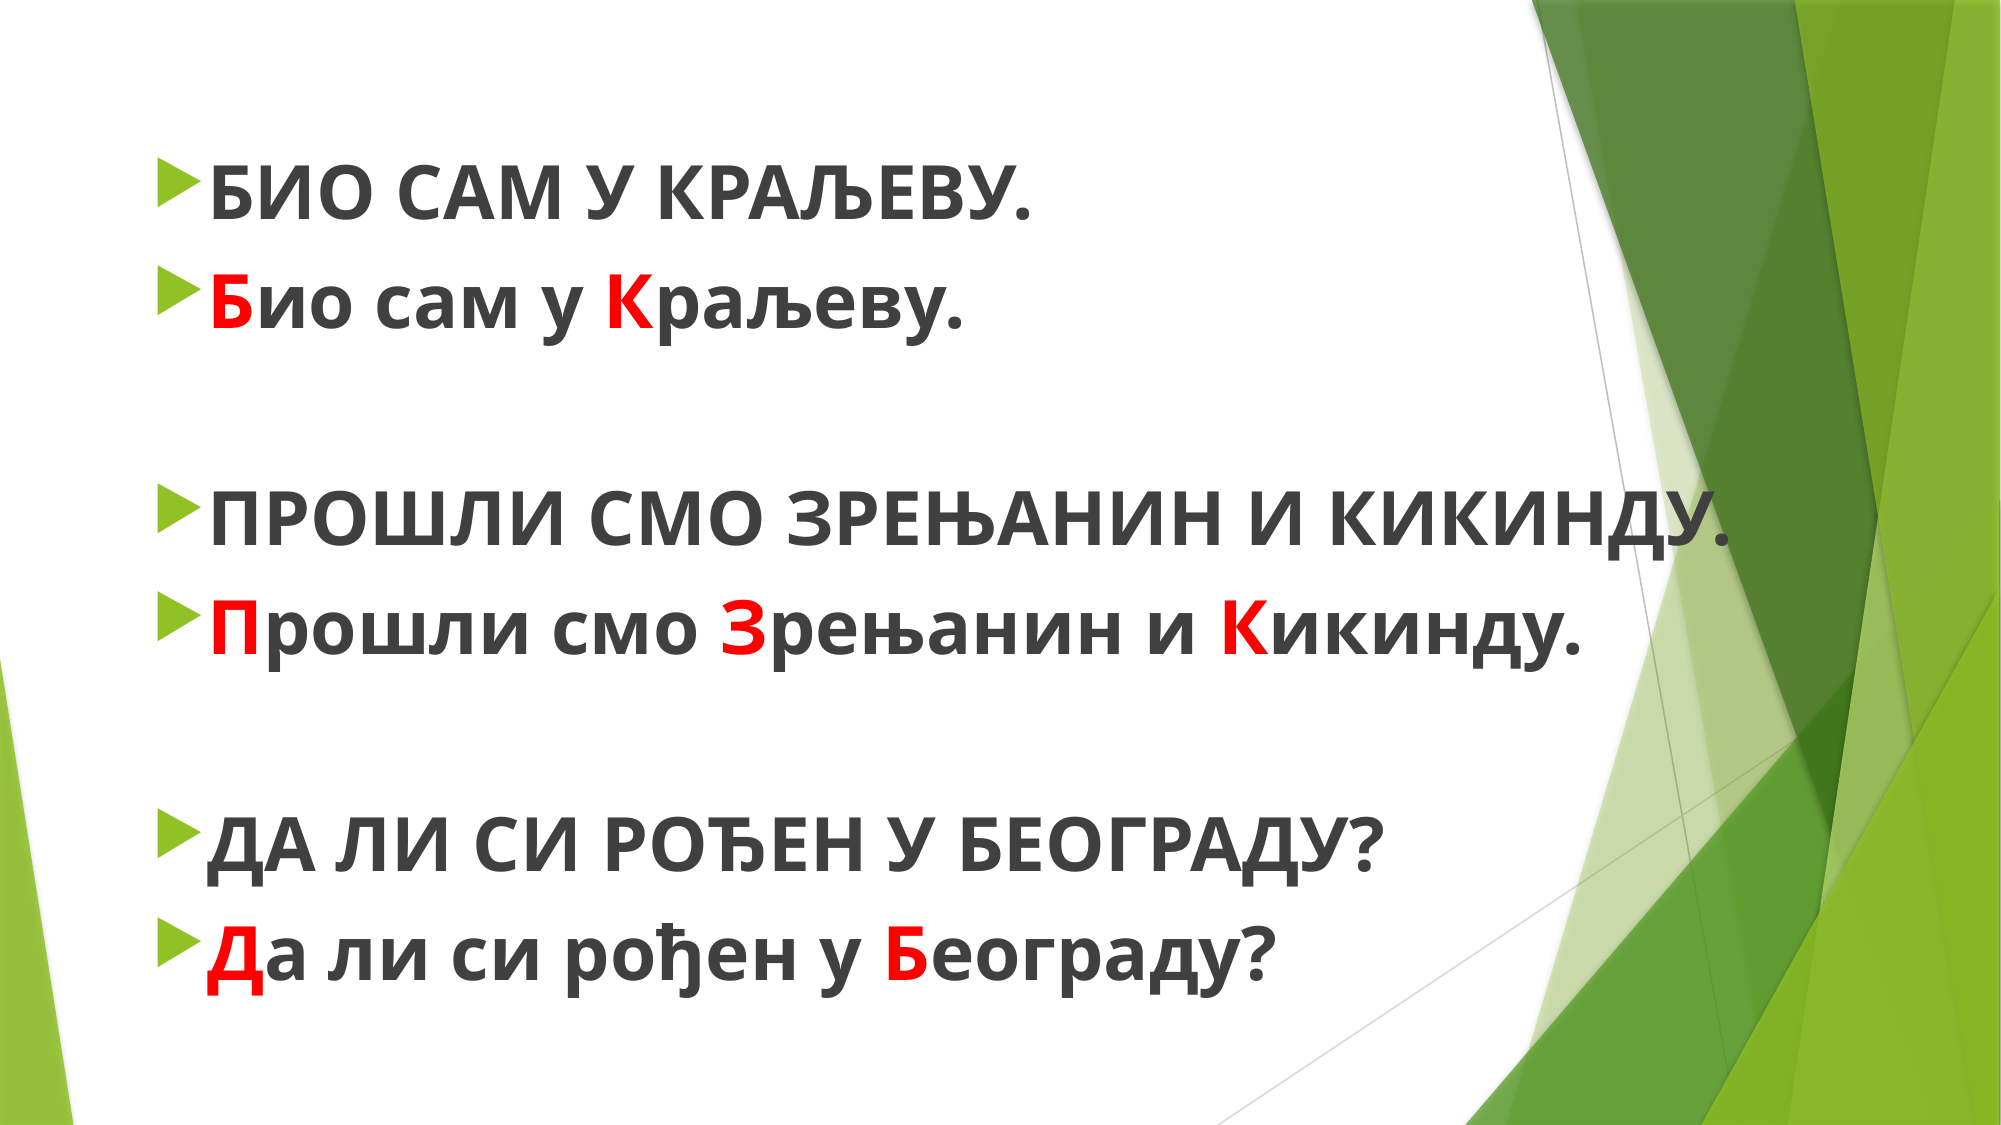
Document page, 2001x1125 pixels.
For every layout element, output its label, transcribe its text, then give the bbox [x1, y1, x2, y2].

list БИО САМ У КРАЉЕВУ. Био сам у Краљеву. ПРОШЛИ СМО ЗРЕЊАНИН И КИКИНДУ. Прошли смо Зрењанин и Кикинду. ДА ЛИ СИ РОЂЕН У БЕОГРАДУ? Да ли си рођен у Београду? [137, 137, 1863, 1014]
